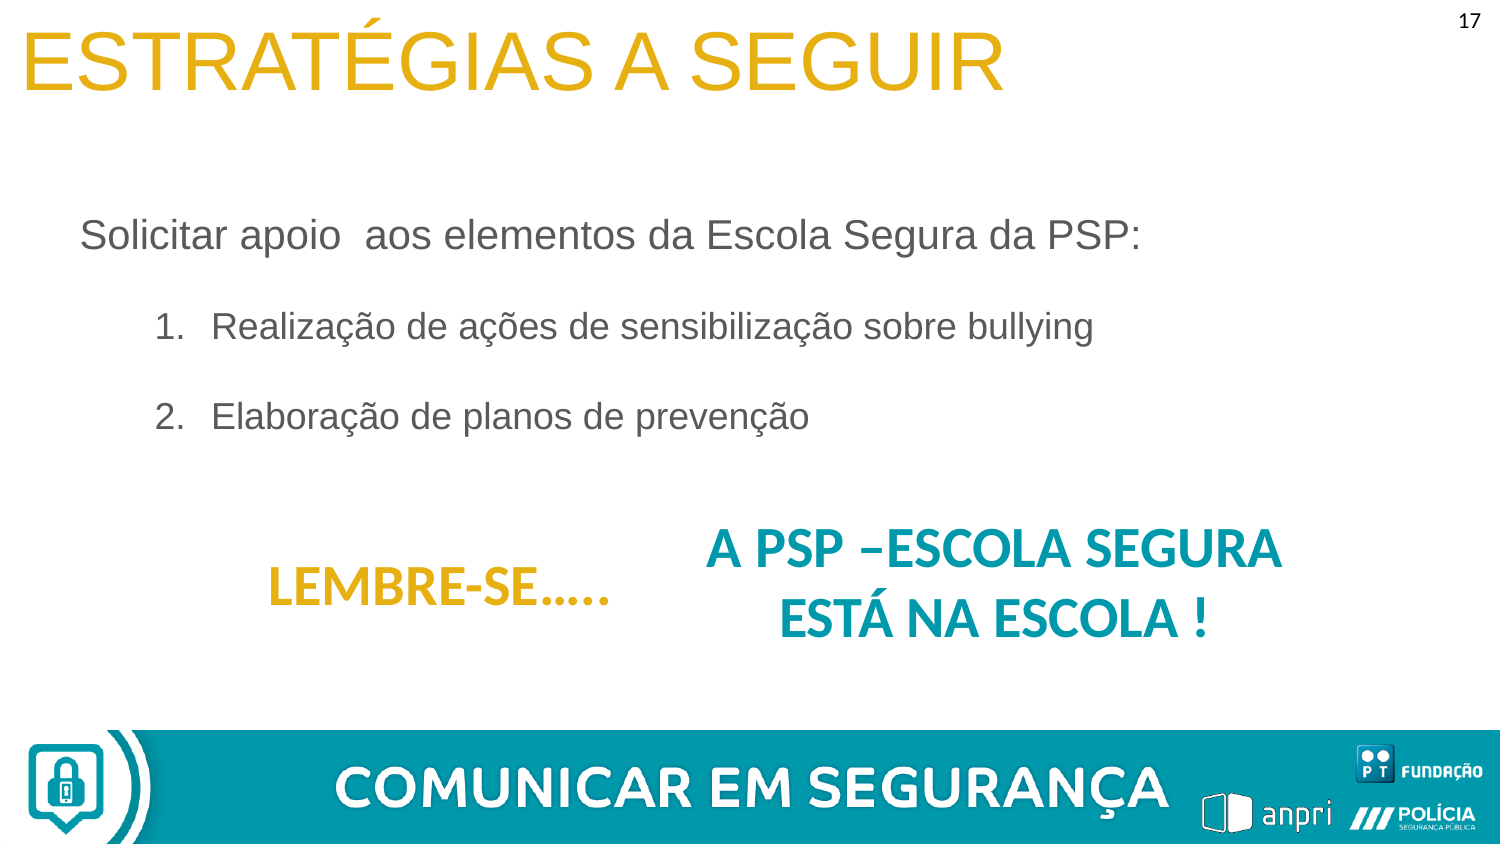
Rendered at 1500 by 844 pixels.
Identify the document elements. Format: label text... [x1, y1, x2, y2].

text_box Solicitar apoio aos elementos da Escola Segura da PSP: Realização de ações de sensibilização sobre bullying Elaboração de planos de prevenção [64, 150, 1477, 605]
text_box 17 [1433, 0, 1500, 42]
text_box LEMBRE-SE….. [253, 540, 620, 625]
text_box A PSP –ESCOLA SEGURA ESTÁ NA ESCOLA ! [620, 501, 1370, 727]
picture [5, 730, 1500, 844]
text_box ESTRATÉGIAS A SEGUIR [5, 0, 1023, 115]
